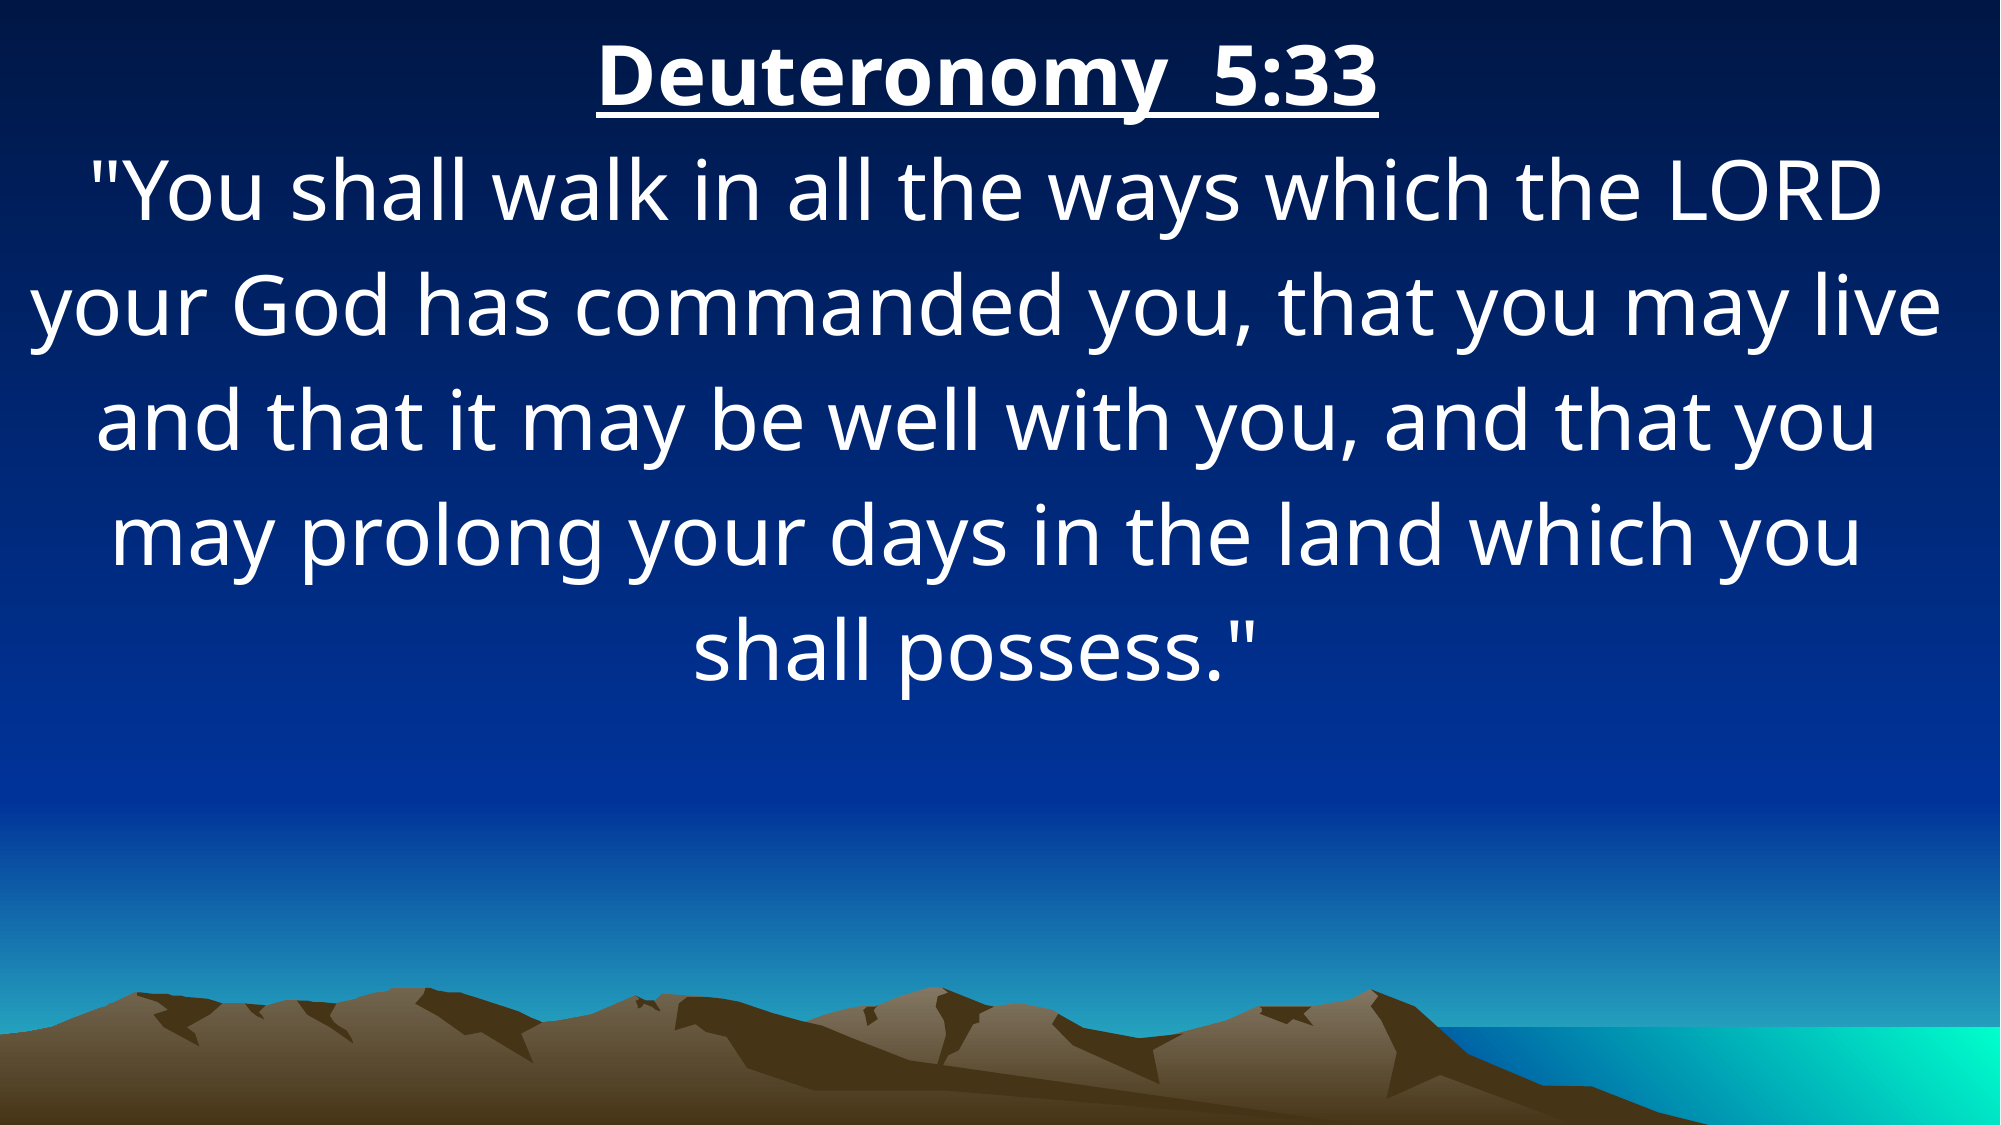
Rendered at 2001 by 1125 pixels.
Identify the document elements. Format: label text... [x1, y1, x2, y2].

text_box Deuteronomy 5:33 "You shall walk in all the ways which the LORD your God has commanded you, that you may live and that it may be well with you, and that you may prolong your days in the land which you shall possess." [12, 0, 1963, 988]
